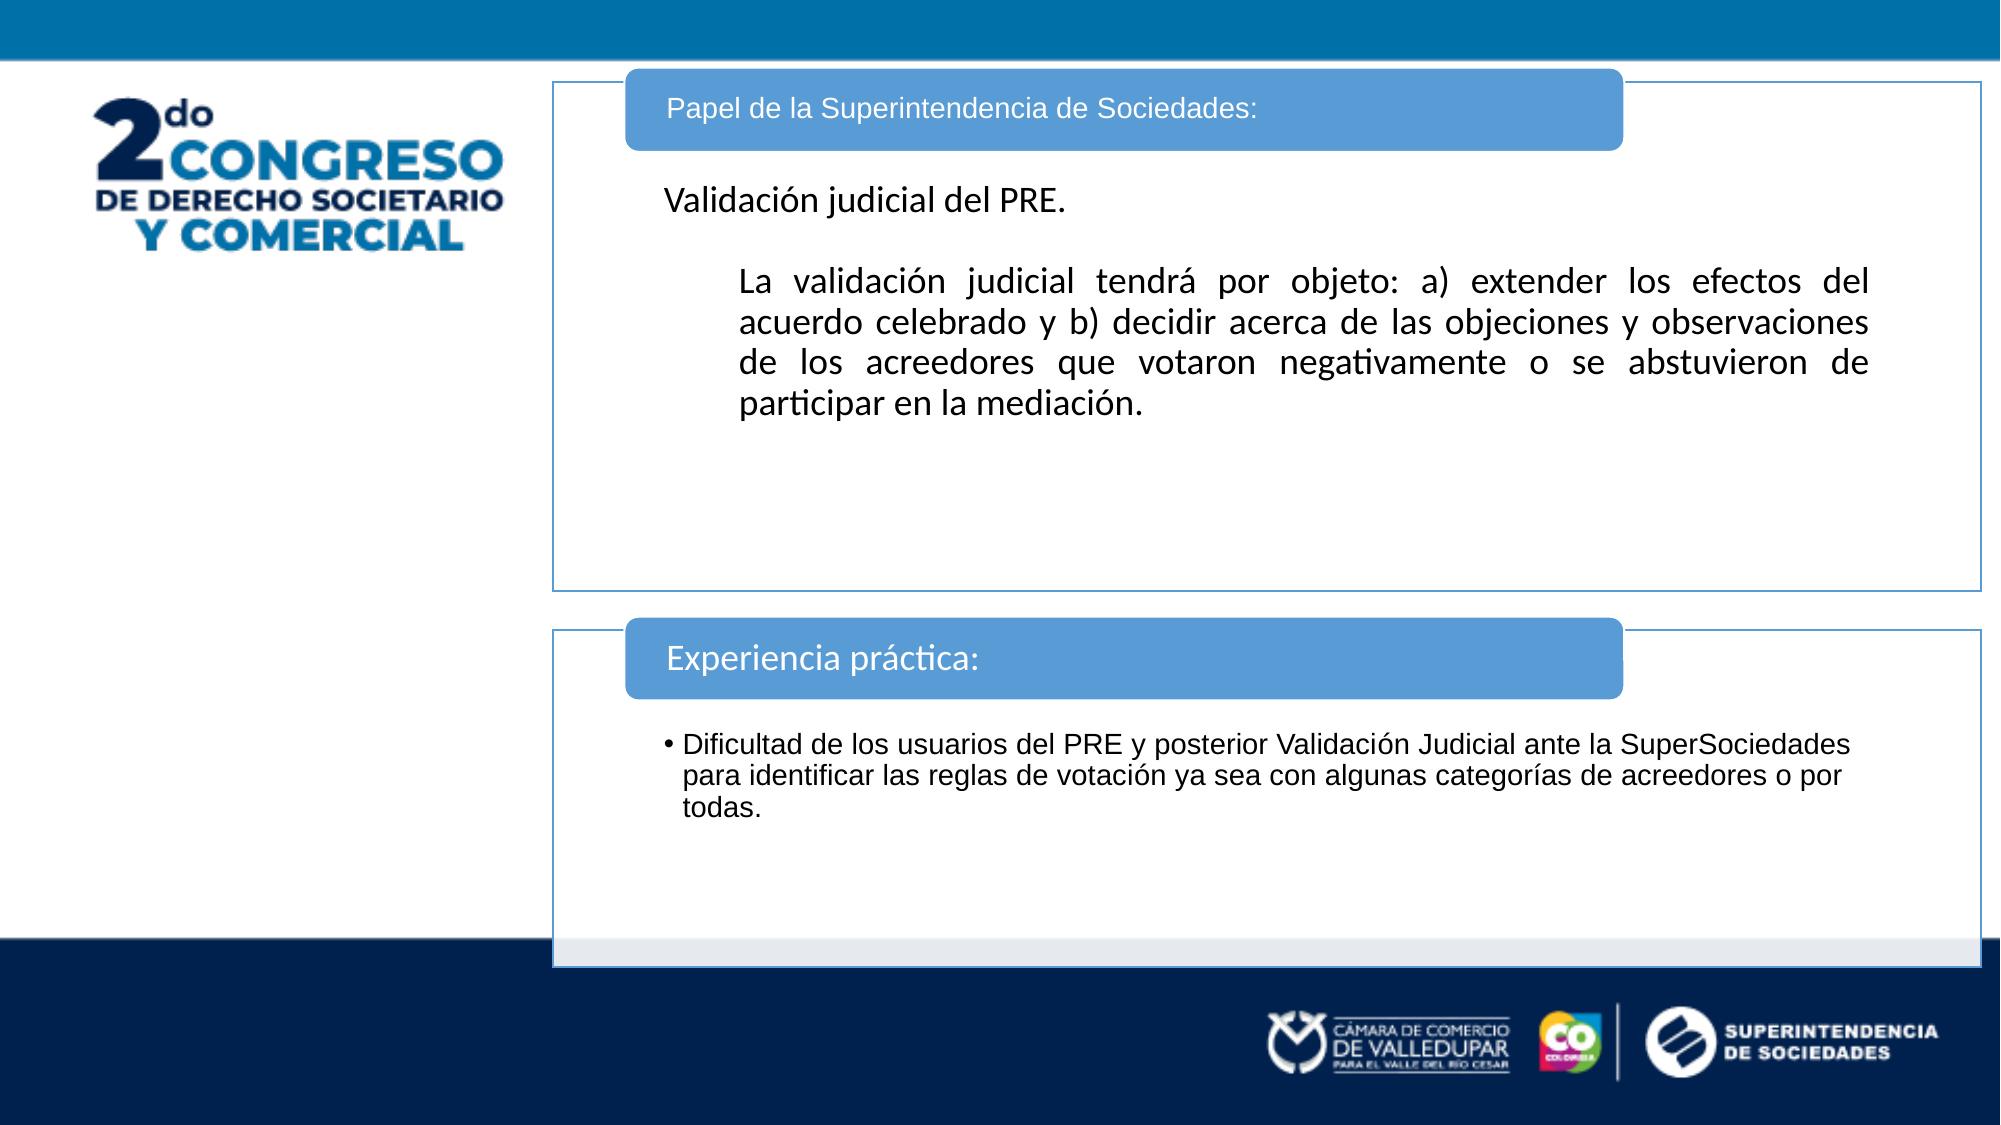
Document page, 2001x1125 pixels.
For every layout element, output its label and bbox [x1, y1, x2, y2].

text_box [552, 67, 1982, 968]
list [0, 0, 2000, 1125]
